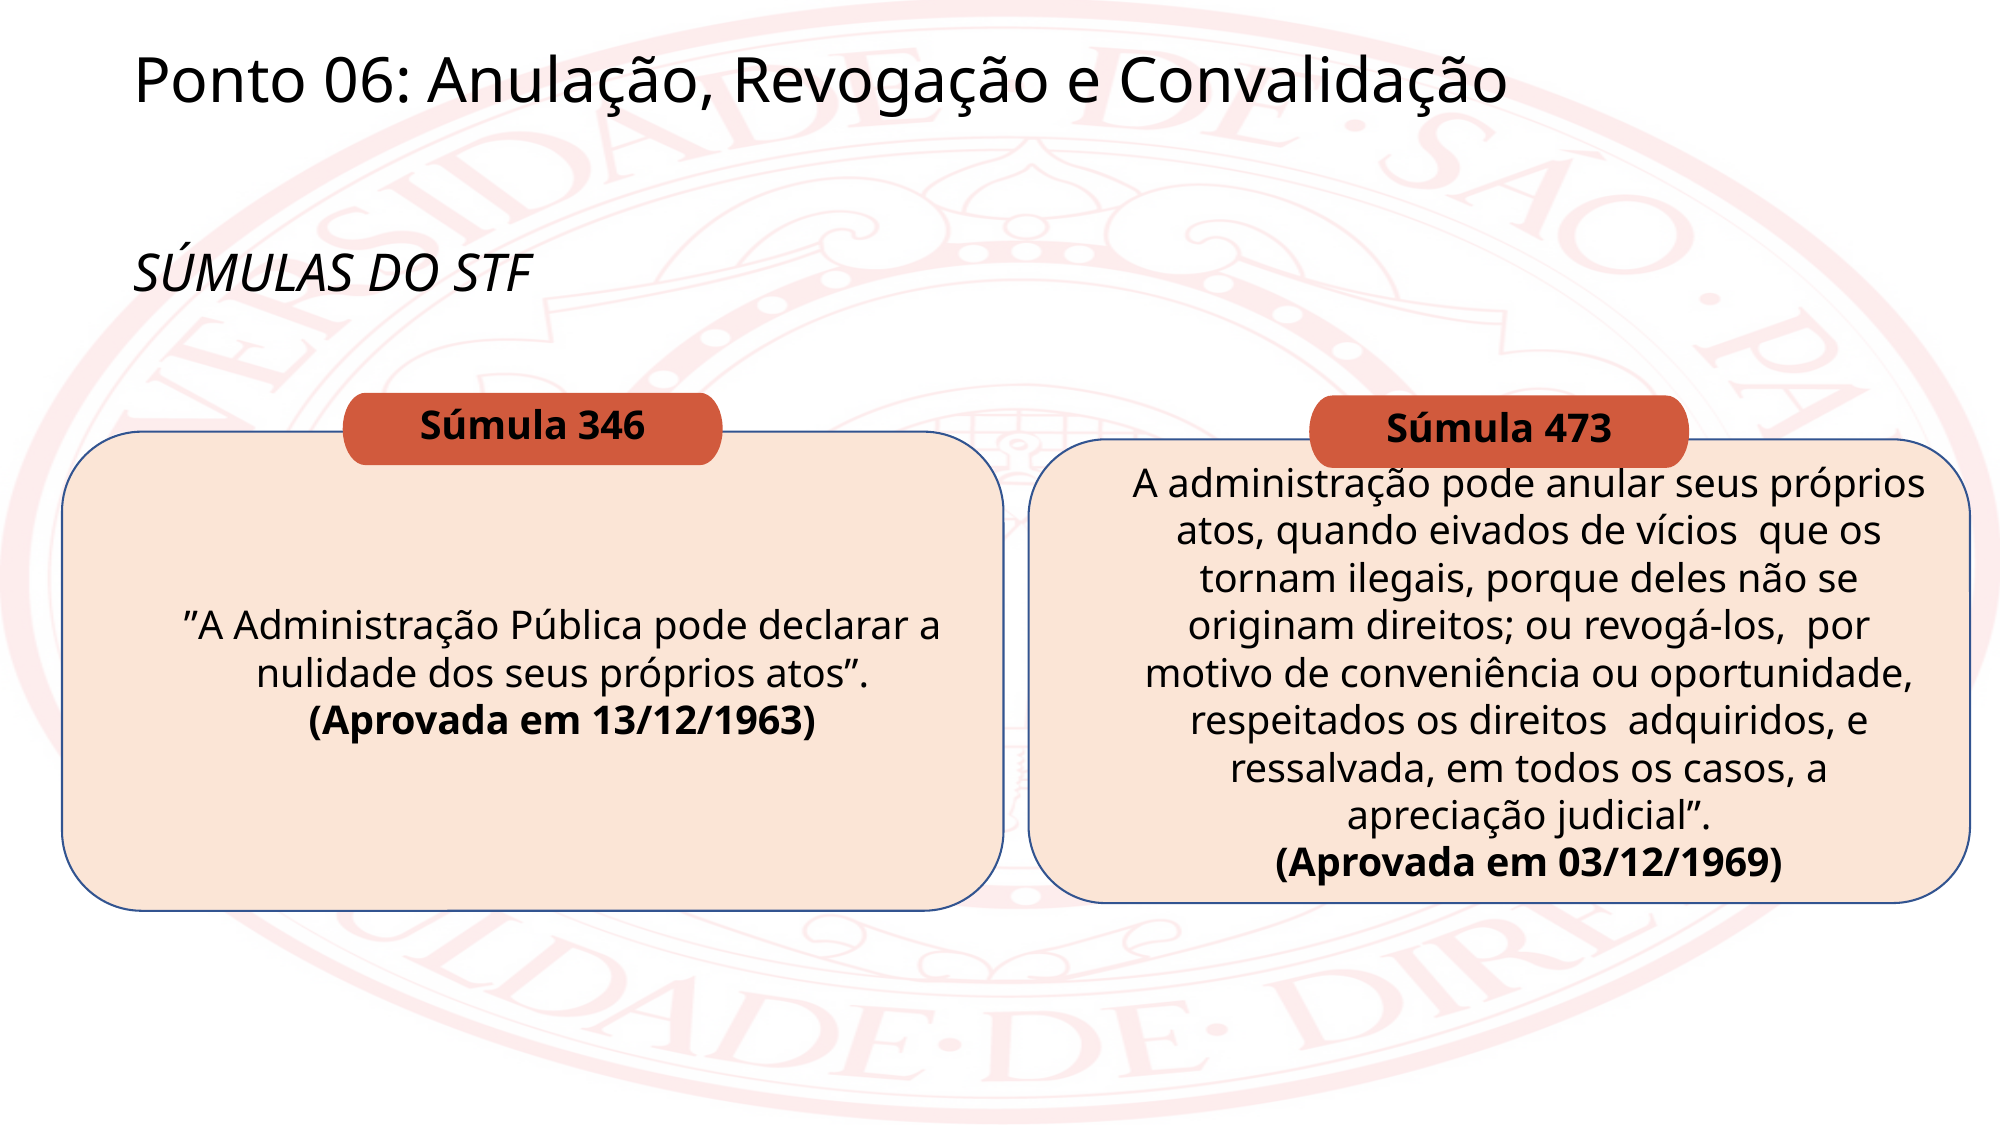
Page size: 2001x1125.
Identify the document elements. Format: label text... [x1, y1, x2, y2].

text_box Ponto 06: Anulação, Revogação e Convalidação SÚMULAS DO STF [118, 32, 1882, 310]
text_box A administração pode anular seus próprios atos, quando eivados de vícios que os tornam ilegais, porque deles não se originam direitos; ou revogá-los, por motivo de conveniência ou oportunidade, respeitados os direitos adquiridos, e ressalvada, em todos os casos, a apreciação judicial”. (Aprovada em 03/12/1969) [1027, 438, 1972, 905]
text_box Súmula 473 [1309, 395, 1690, 468]
text_box Súmula 346 [342, 392, 723, 466]
text_box ”A Administração Pública pode declarar a nulidade dos seus próprios atos”. (Aprovada em 13/12/1963) [60, 430, 1005, 912]
